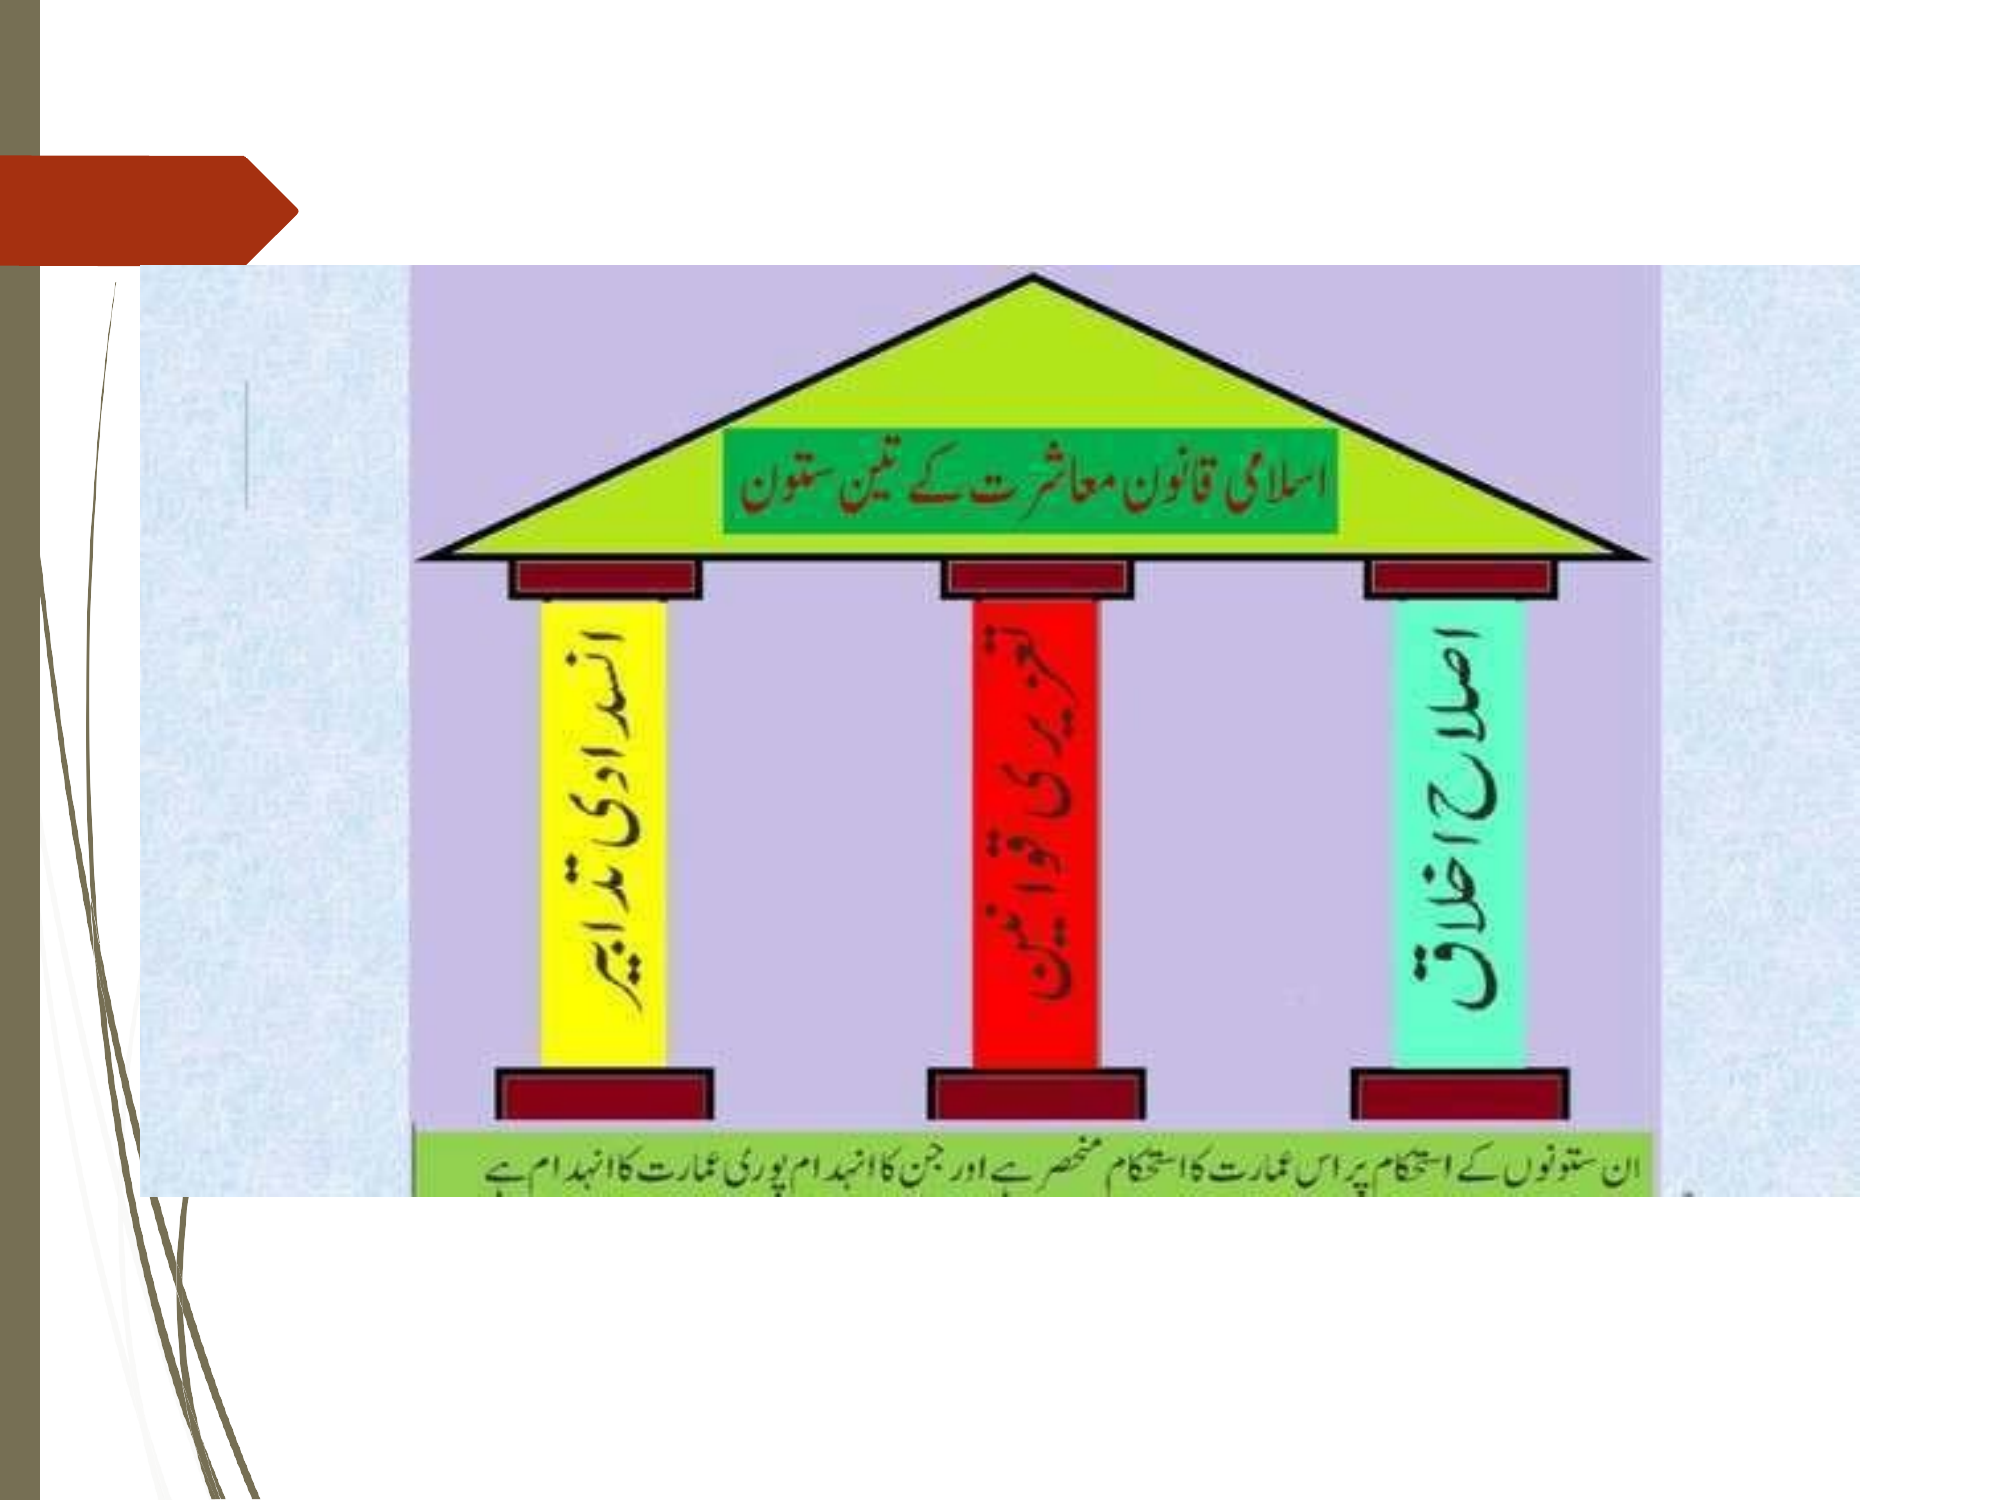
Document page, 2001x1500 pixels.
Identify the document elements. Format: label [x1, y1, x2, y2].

text_box [140, 265, 1860, 1197]
picture [40, 266, 434, 1500]
picture [40, 0, 434, 265]
